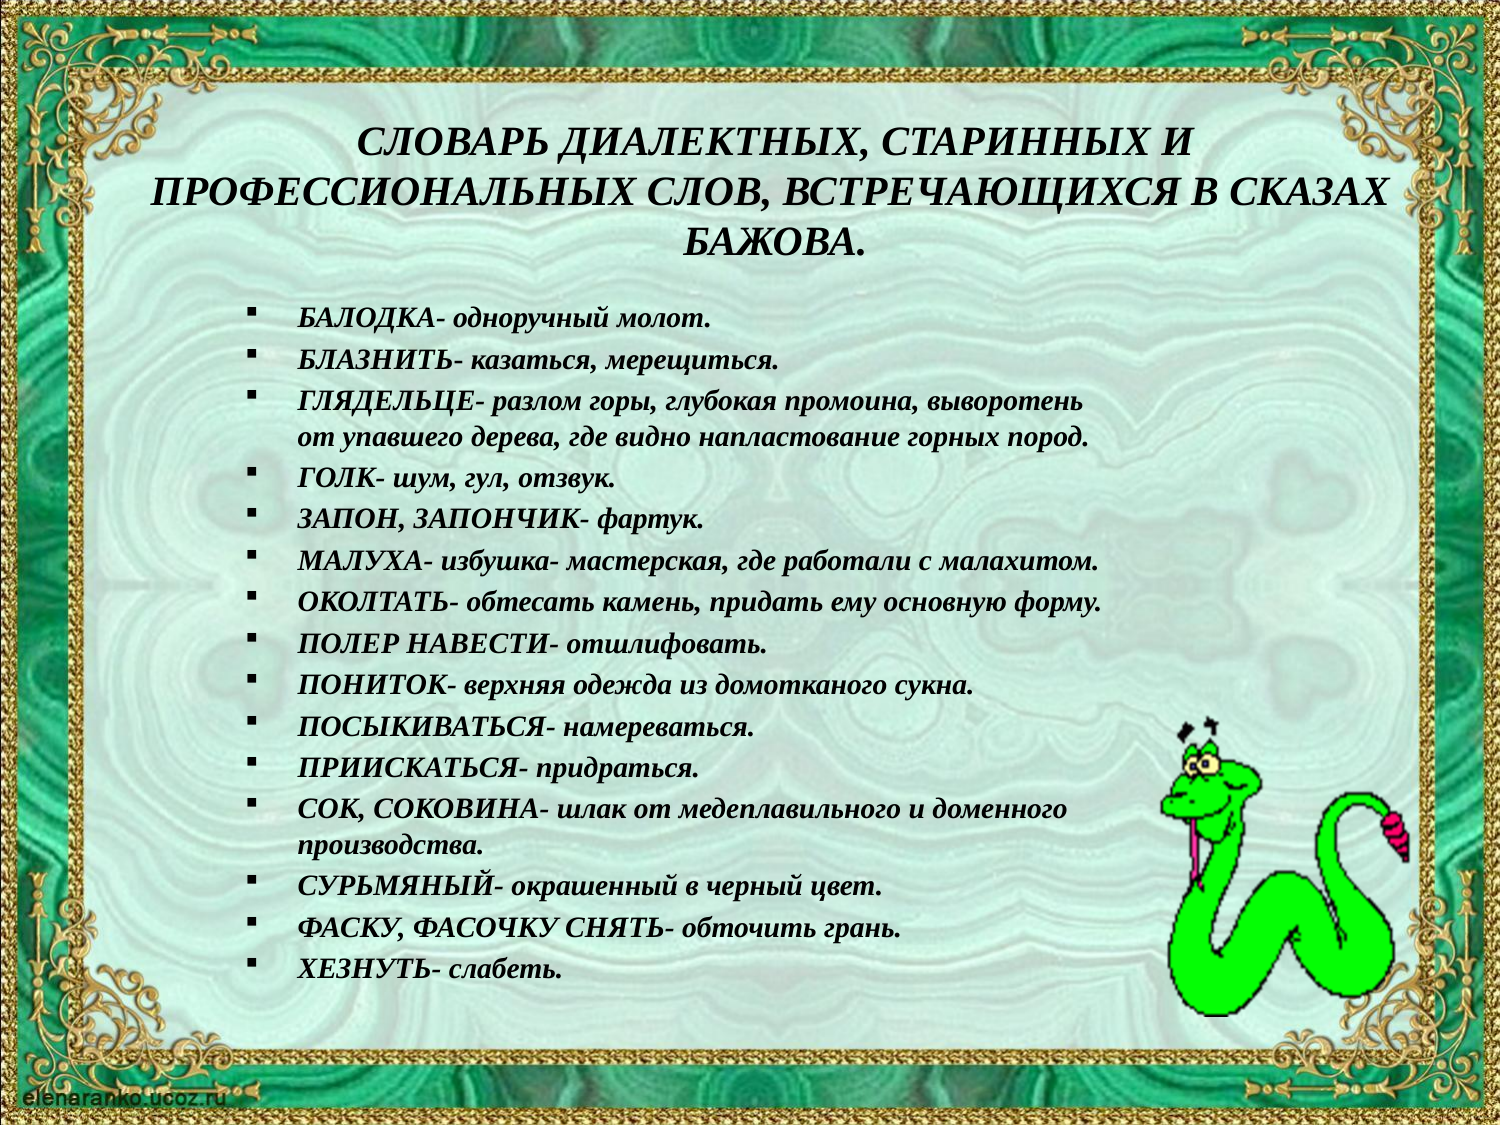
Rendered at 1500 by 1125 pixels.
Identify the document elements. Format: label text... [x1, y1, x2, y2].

list БАЛОДКА- одноручный молот. БЛАЗНИТЬ- казаться, мерещиться. ГЛЯДЕЛЬЦЕ- разлом горы, глубокая промоина, выворотень от упавшего дерева, где видно напластование горных пород. ГОЛК- шум, гул, отзвук. ЗАПОН, ЗАПОНЧИК- фартук. МАЛУХА- избушка- мастерская, где работали с малахитом. ОКОЛТАТЬ- обтесать камень, придать ему основную форму. ПОЛЕР НАВЕСТИ- отшлифовать. ПОНИТОК- верхняя одежда из домотканого сукна. ПОСЫКИВАТЬСЯ- намереваться. ПРИИСКАТЬСЯ- придраться. СОК, СОКОВИНА- шлак от медеплавильного и доменного производства. СУРЬМЯНЫЙ- окрашенный в черный цвет. ФАСКУ, ФАСОЧКУ СНЯТЬ- обточить грань. ХЕЗНУТЬ- слабеть. [230, 290, 1140, 1059]
title СЛОВАРЬ ДИАЛЕКТНЫХ, СТАРИННЫХ И ПРОФЕССИОНАЛЬНЫХ СЛОВ, ВСТРЕЧАЮЩИХСЯ В СКАЗАХ БАЖОВА. [100, 125, 1451, 313]
picture [0, 0, 1500, 1125]
